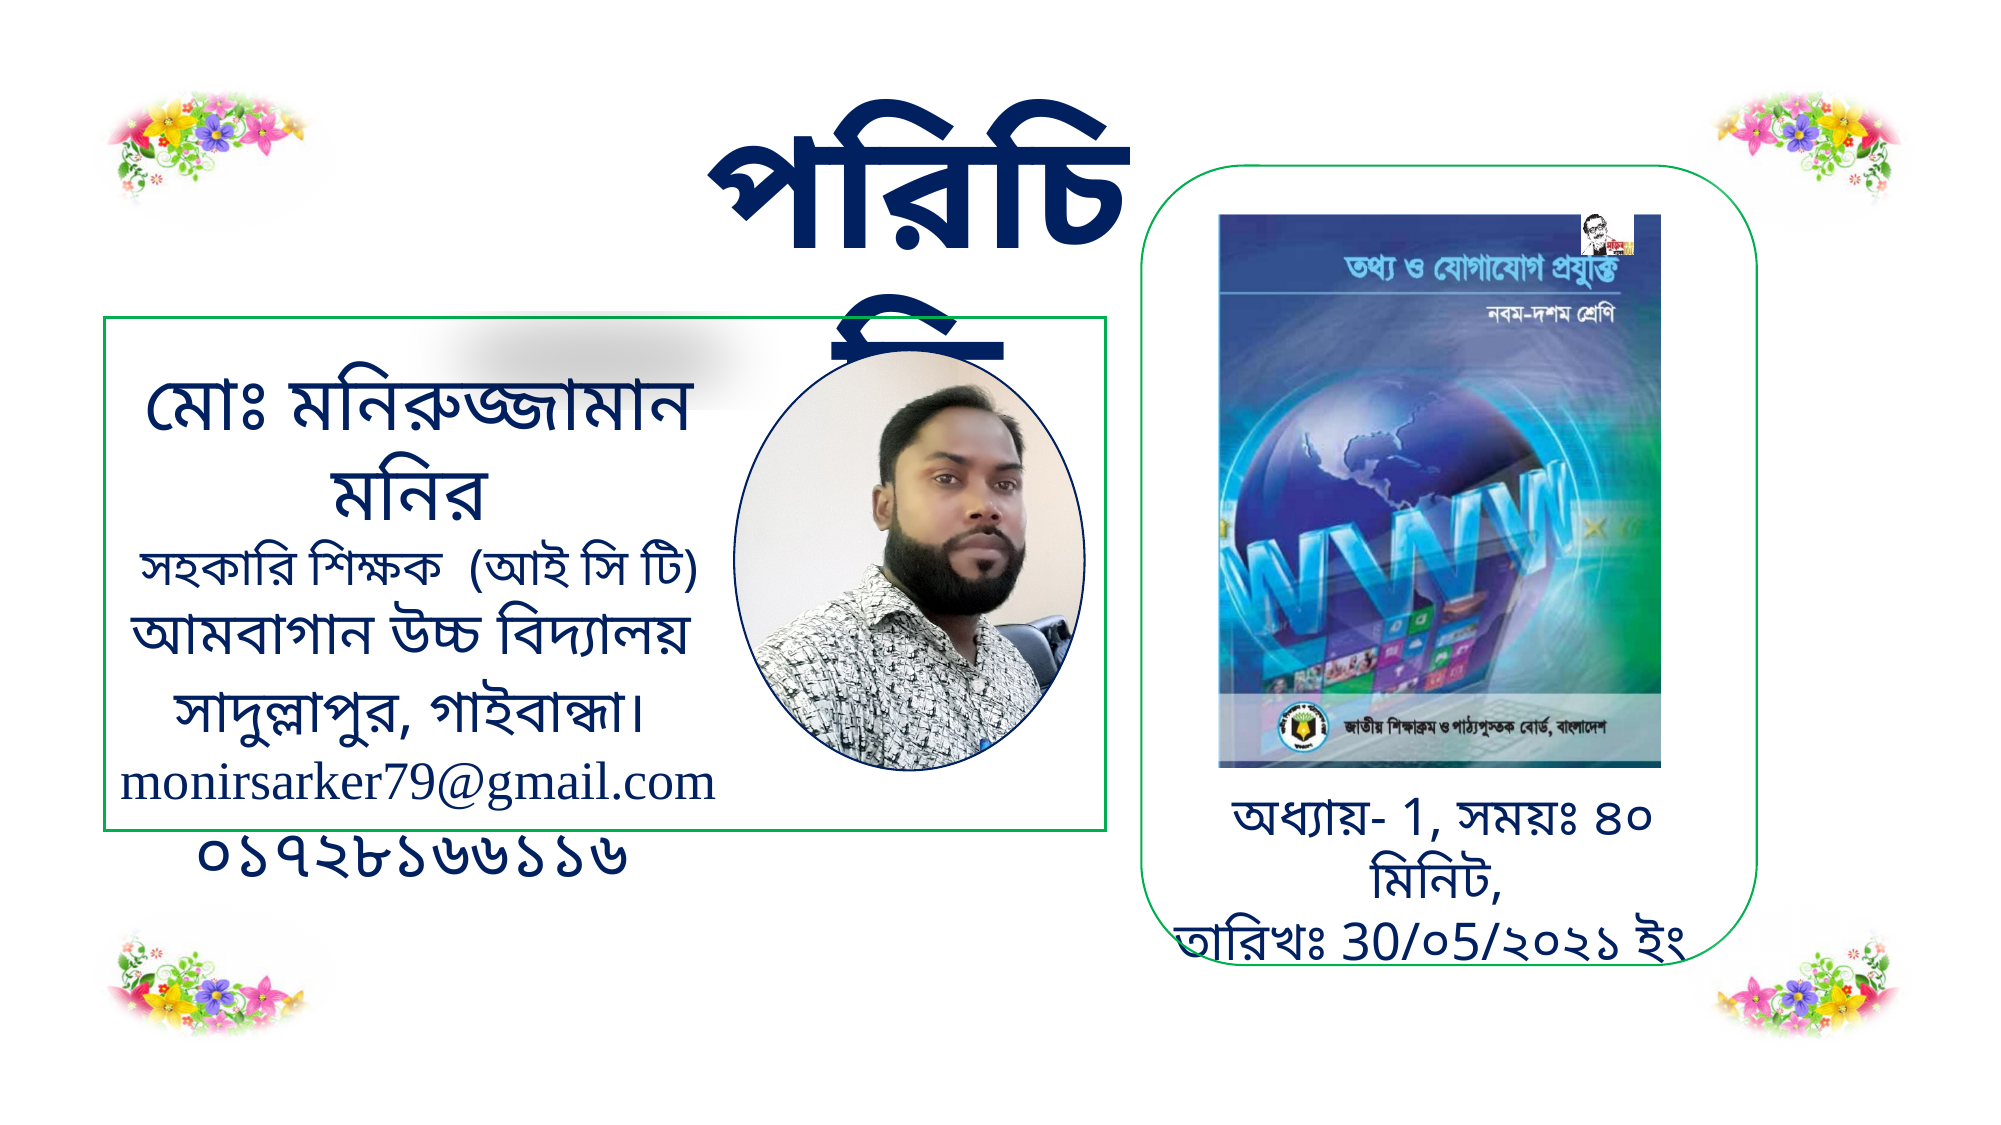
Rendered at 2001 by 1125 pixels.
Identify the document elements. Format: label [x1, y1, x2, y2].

picture [734, 350, 1085, 771]
text_box [104, 317, 1106, 831]
text_box [27, 20, 1984, 1101]
